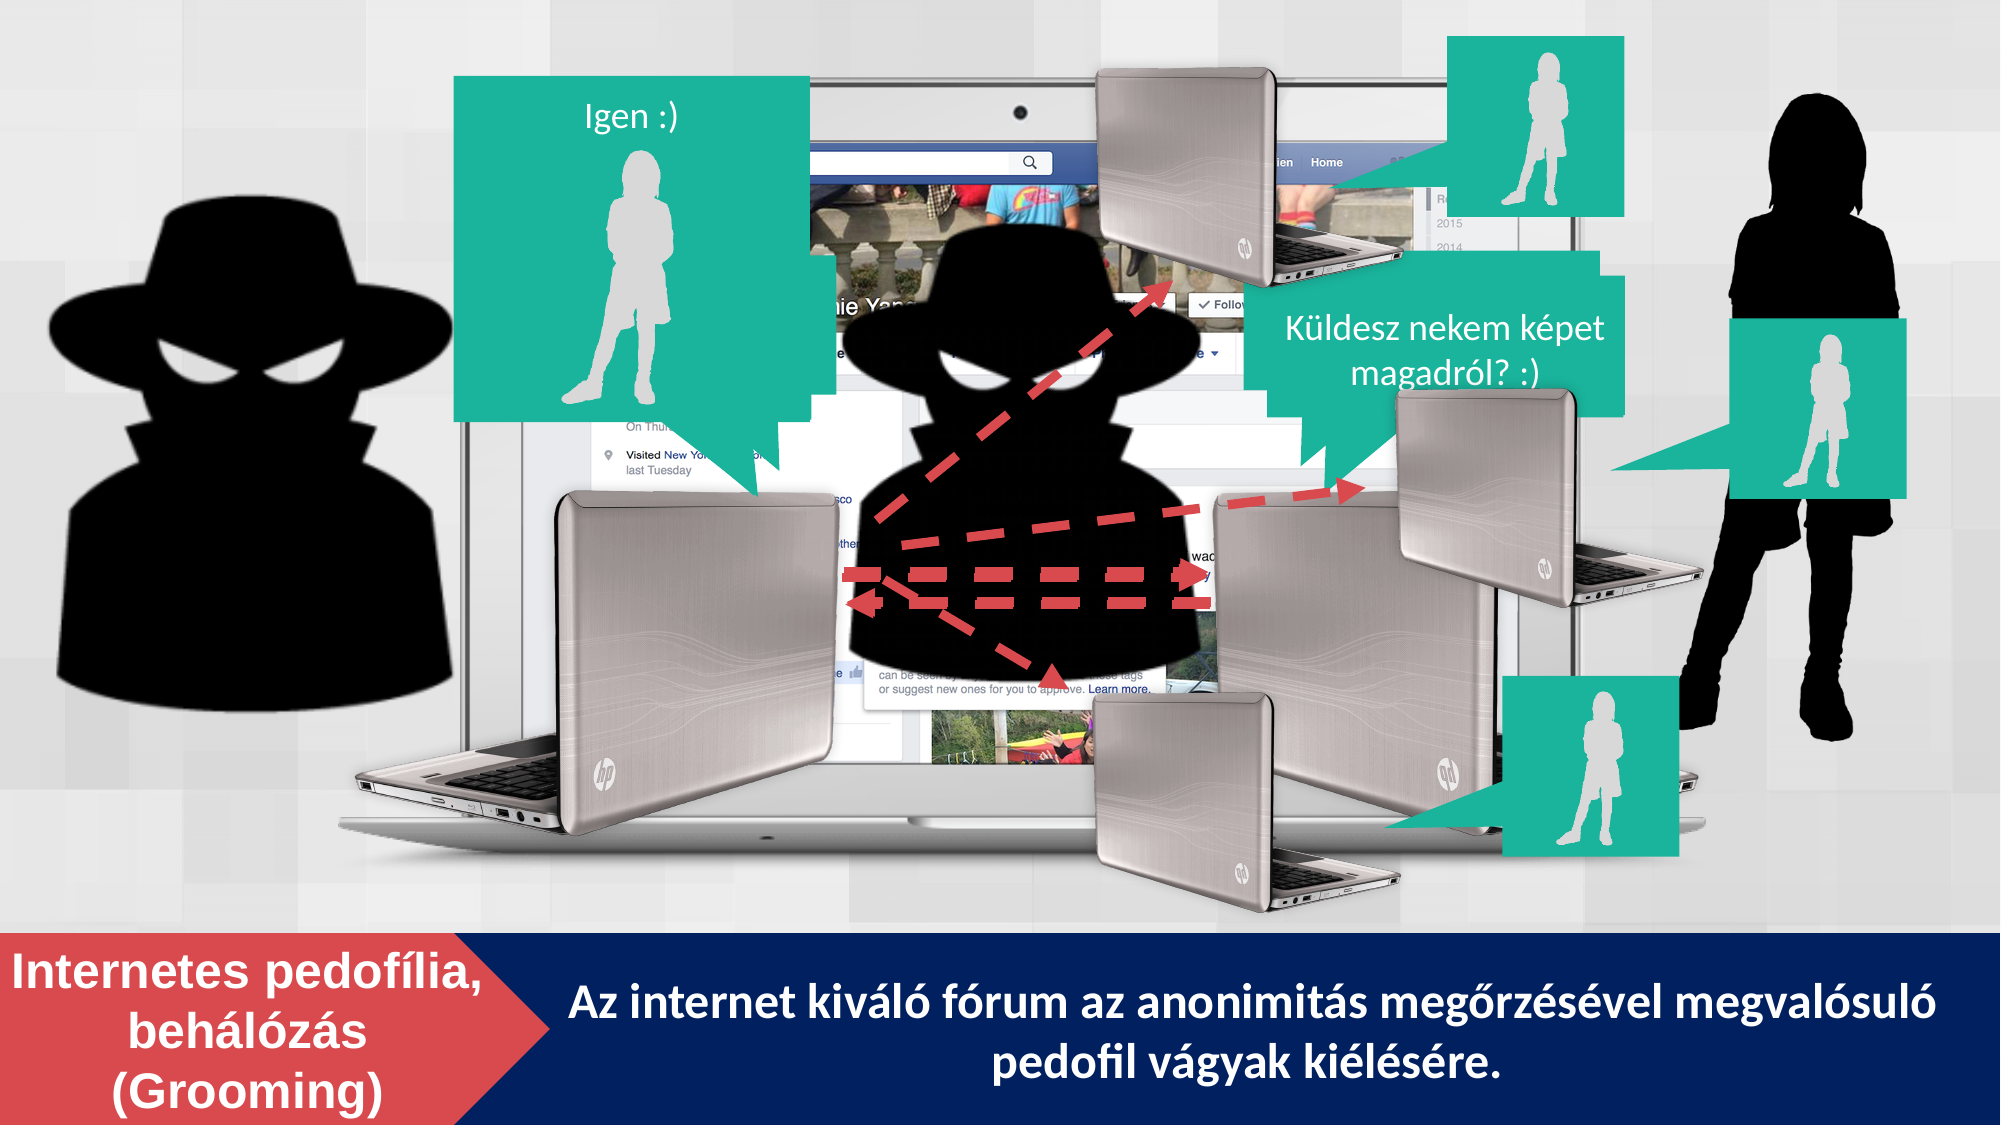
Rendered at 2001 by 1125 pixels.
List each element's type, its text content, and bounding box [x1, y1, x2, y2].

text_box Internetes pedofília, behálózás (Grooming) [0, 931, 552, 1125]
text_box Az internet kiváló fórum az anonimitás megőrzésével megvalósuló pedofil vágyak kiélésére. [456, 932, 1999, 1125]
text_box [453, 75, 810, 423]
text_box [1447, 36, 1625, 217]
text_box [1729, 318, 1907, 499]
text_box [901, 487, 1366, 546]
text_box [884, 579, 1069, 690]
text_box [876, 280, 1174, 521]
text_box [1502, 675, 1680, 857]
picture [0, 0, 2001, 1125]
